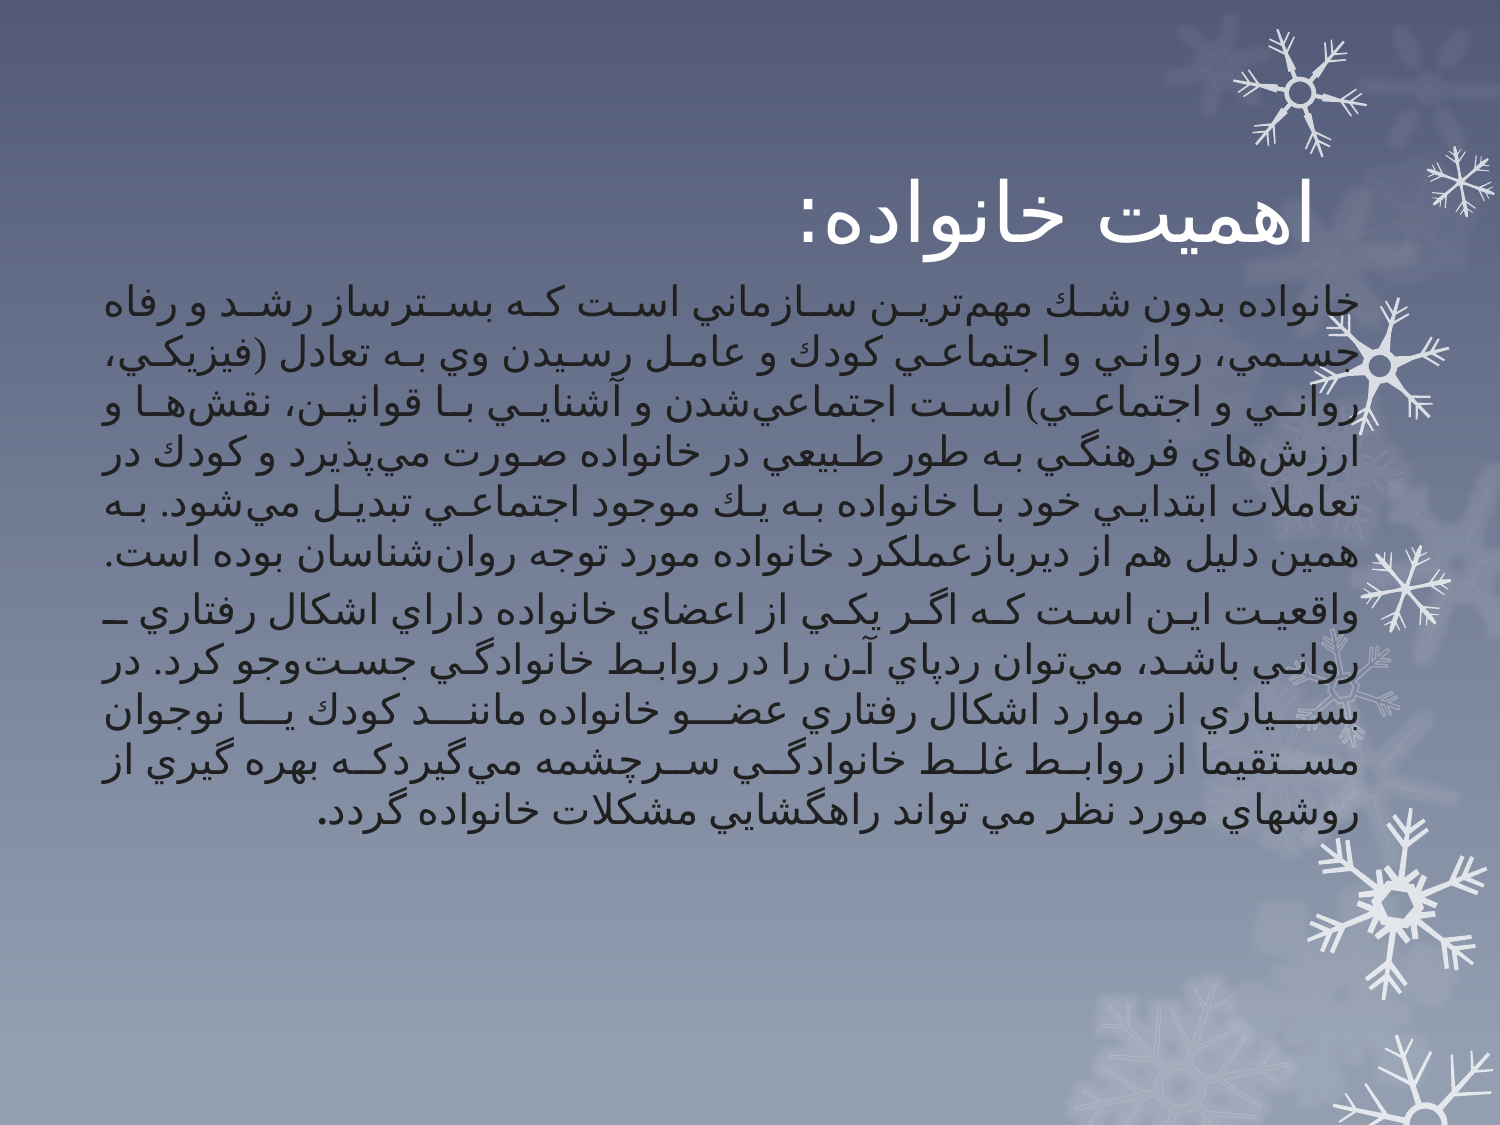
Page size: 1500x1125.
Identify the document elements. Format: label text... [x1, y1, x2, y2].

title اهمیت خانواده: [165, 31, 1334, 267]
subtitle خانواده بدون شك مهم‌ترين سازماني است كه بسترساز رشد و رفاه جسمي، رواني و اجتماعي كودك و عامل رسيدن وي به تعادل (فيزيكي، رواني و اجتماعي) است اجتماعي‌شدن و آشنايي با قوانين، نقش‌ها و ارزش‌هاي فرهنگي به طور طبيعي در خانواده صورت مي‌پذيرد و كودك در تعاملات ابتدايي خود با خانواده به يك موجود اجتماعي تبديل مي‌شود. به همين دليل هم از ديربازعملكرد خانواده مورد توجه روان‌شناسان بوده است. واقعيت اين است كه اگر يكي از اعضاي خانواده داراي اشكال رفتاري ـ ‌رواني باشد، مي‌توان ردپاي آن را در روابط خانوادگي جست‌وجو كرد. در بسياري از موارد اشكال رفتاري عضو خانواده مانند كودك يا نوجوان مستقيما از روابط غلط خانوادگي سرچشمه مي‌گيردكه بهره گيري از روشهاي مورد نظر مي تواند راهگشايي مشكلات خانواده گردد. [88, 267, 1376, 988]
